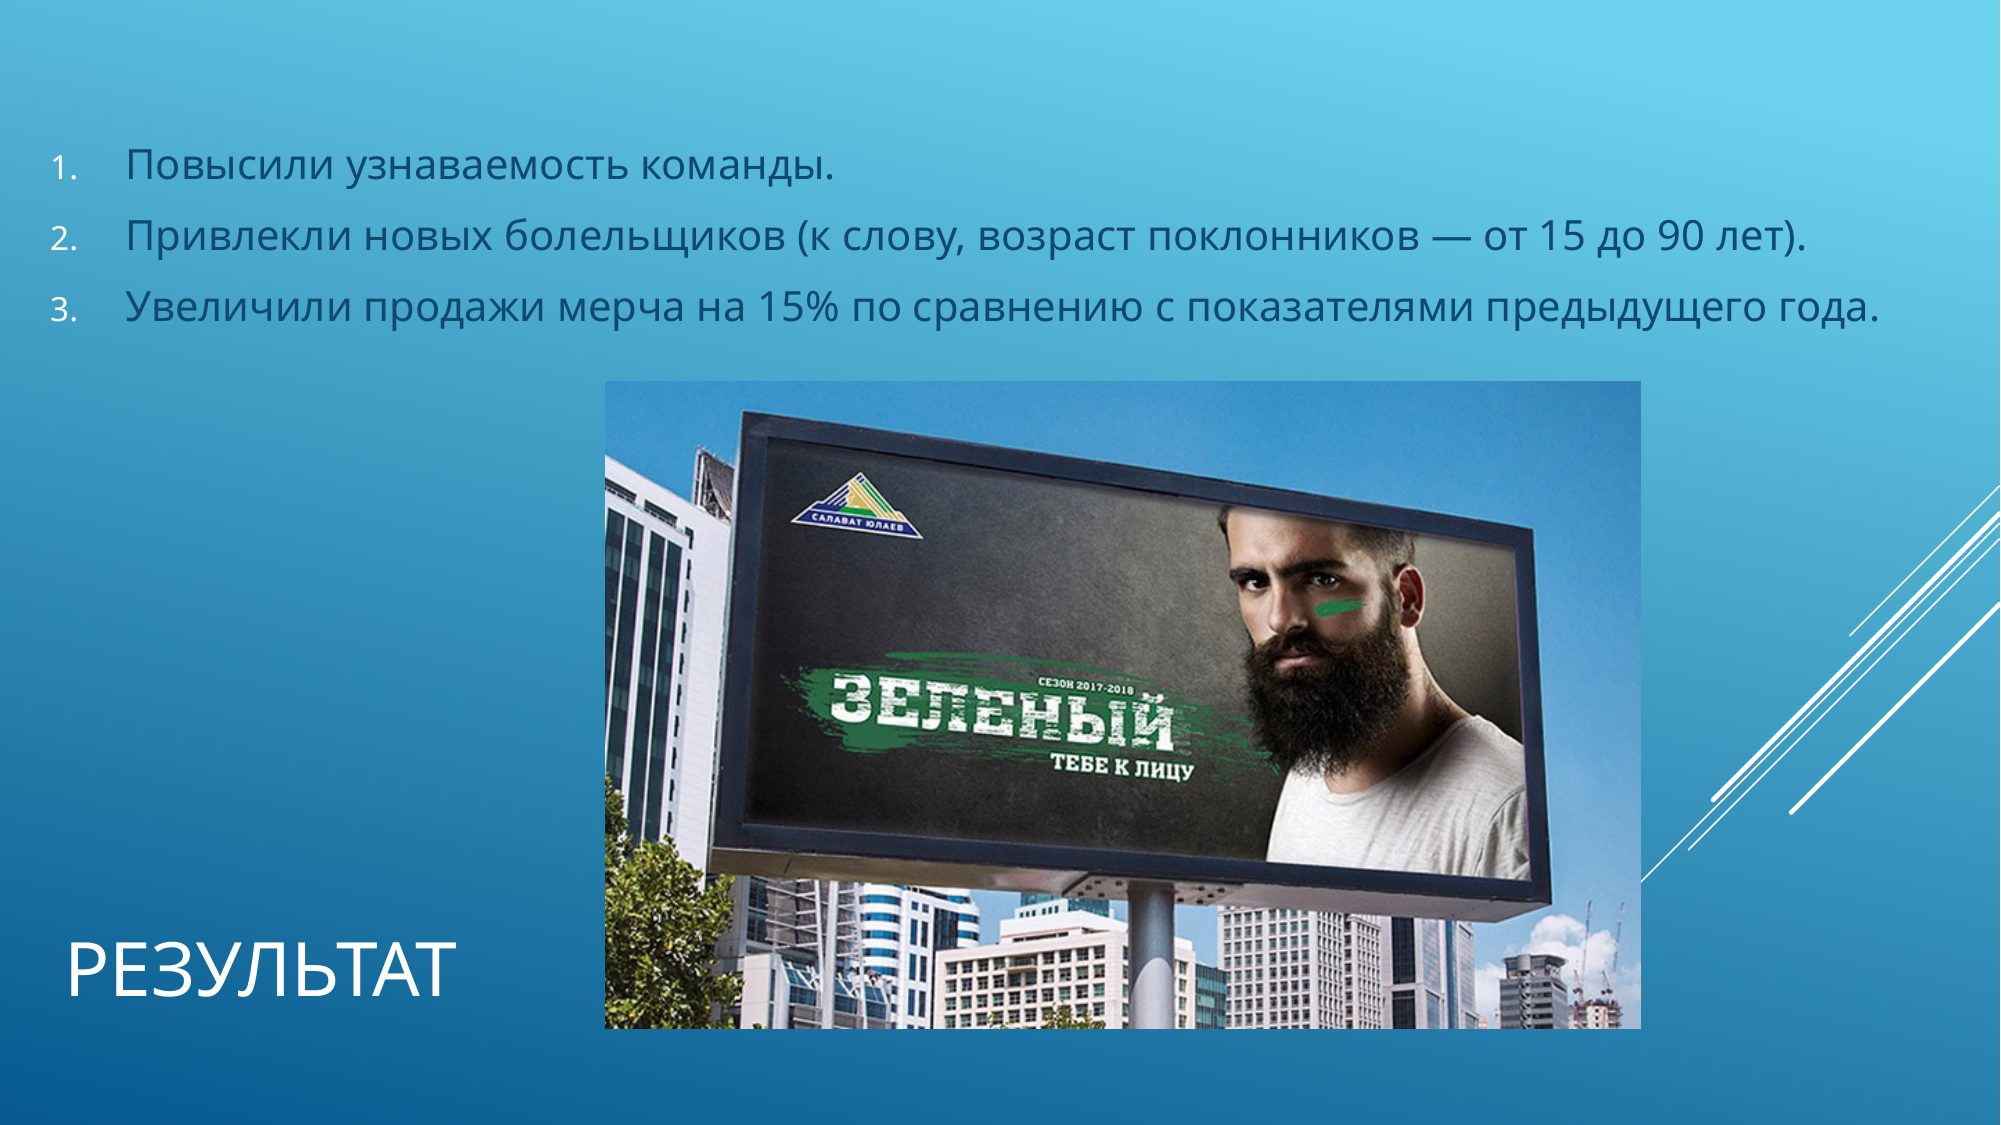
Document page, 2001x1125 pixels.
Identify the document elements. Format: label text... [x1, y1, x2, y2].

list Повысили узнаваемость команды. Привлекли новых болельщиков (к слову, возраст поклонников — от 15 до 90 лет). Увеличили продажи мерча на 15% по сравнению с показателями предыдущего года. [35, 11, 1932, 527]
title Результат [49, 843, 1450, 1091]
picture [605, 381, 1641, 1030]
